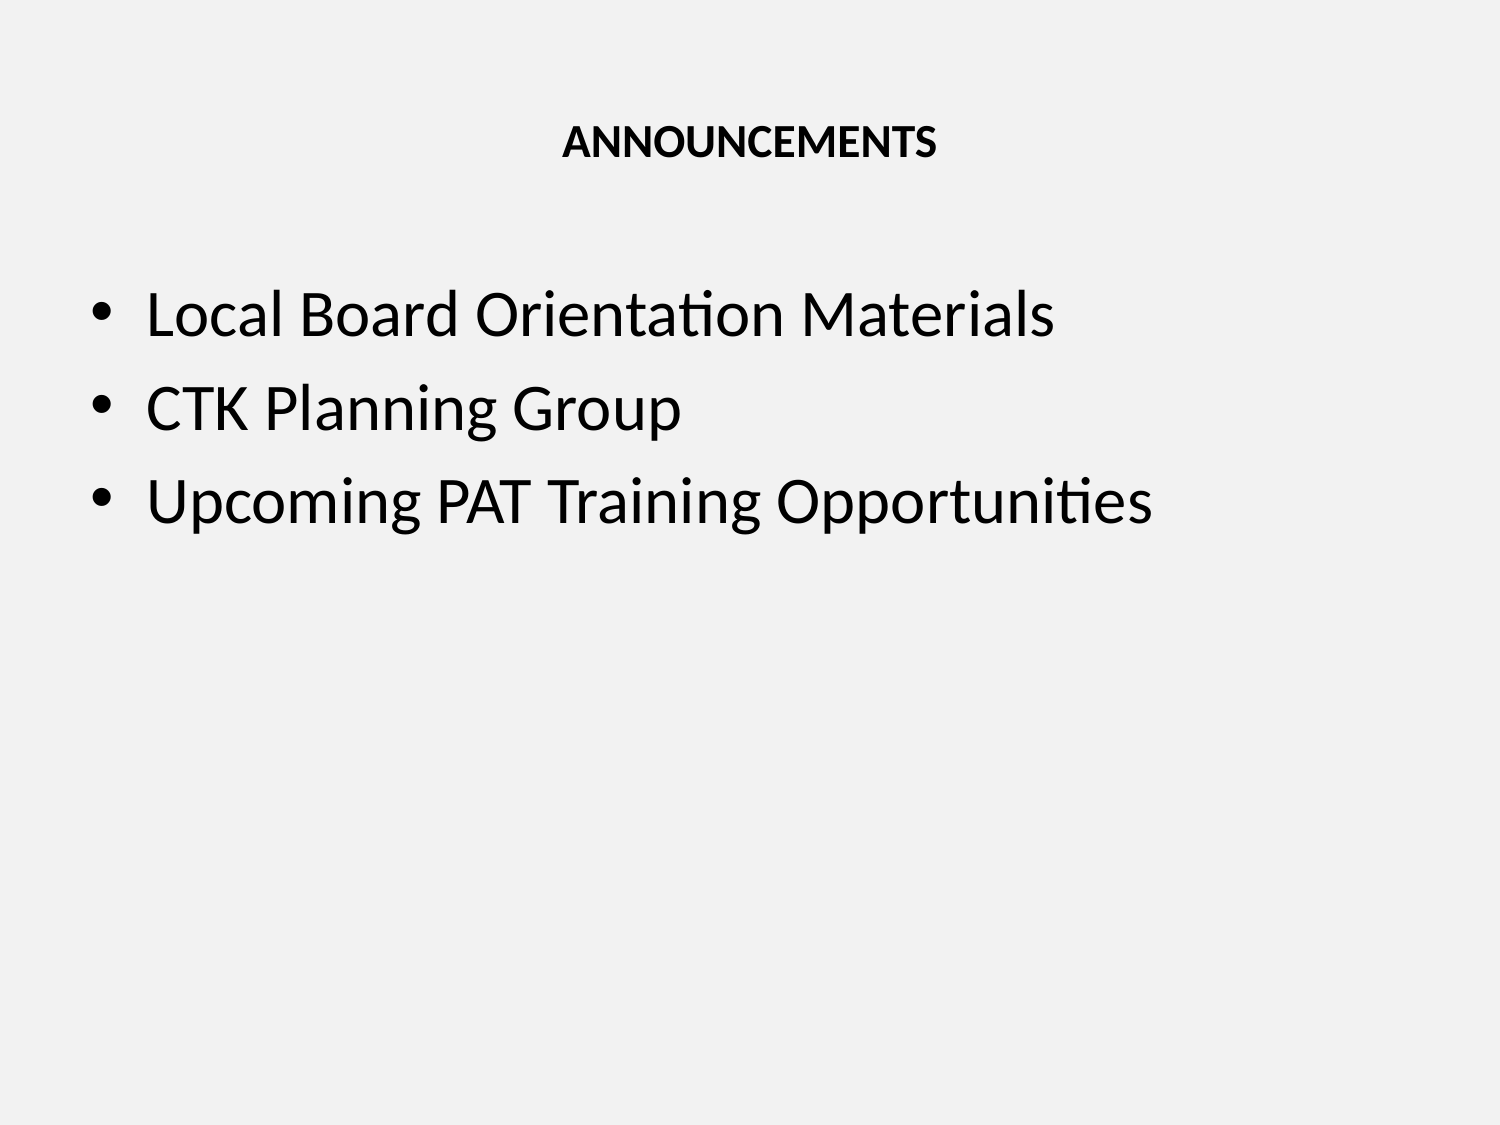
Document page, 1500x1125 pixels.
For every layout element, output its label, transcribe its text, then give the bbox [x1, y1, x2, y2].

title ANNOUNCEMENTS [75, 45, 1425, 233]
list Local Board Orientation Materials CTK Planning Group Upcoming PAT Training Opportunities [75, 262, 1425, 1005]
